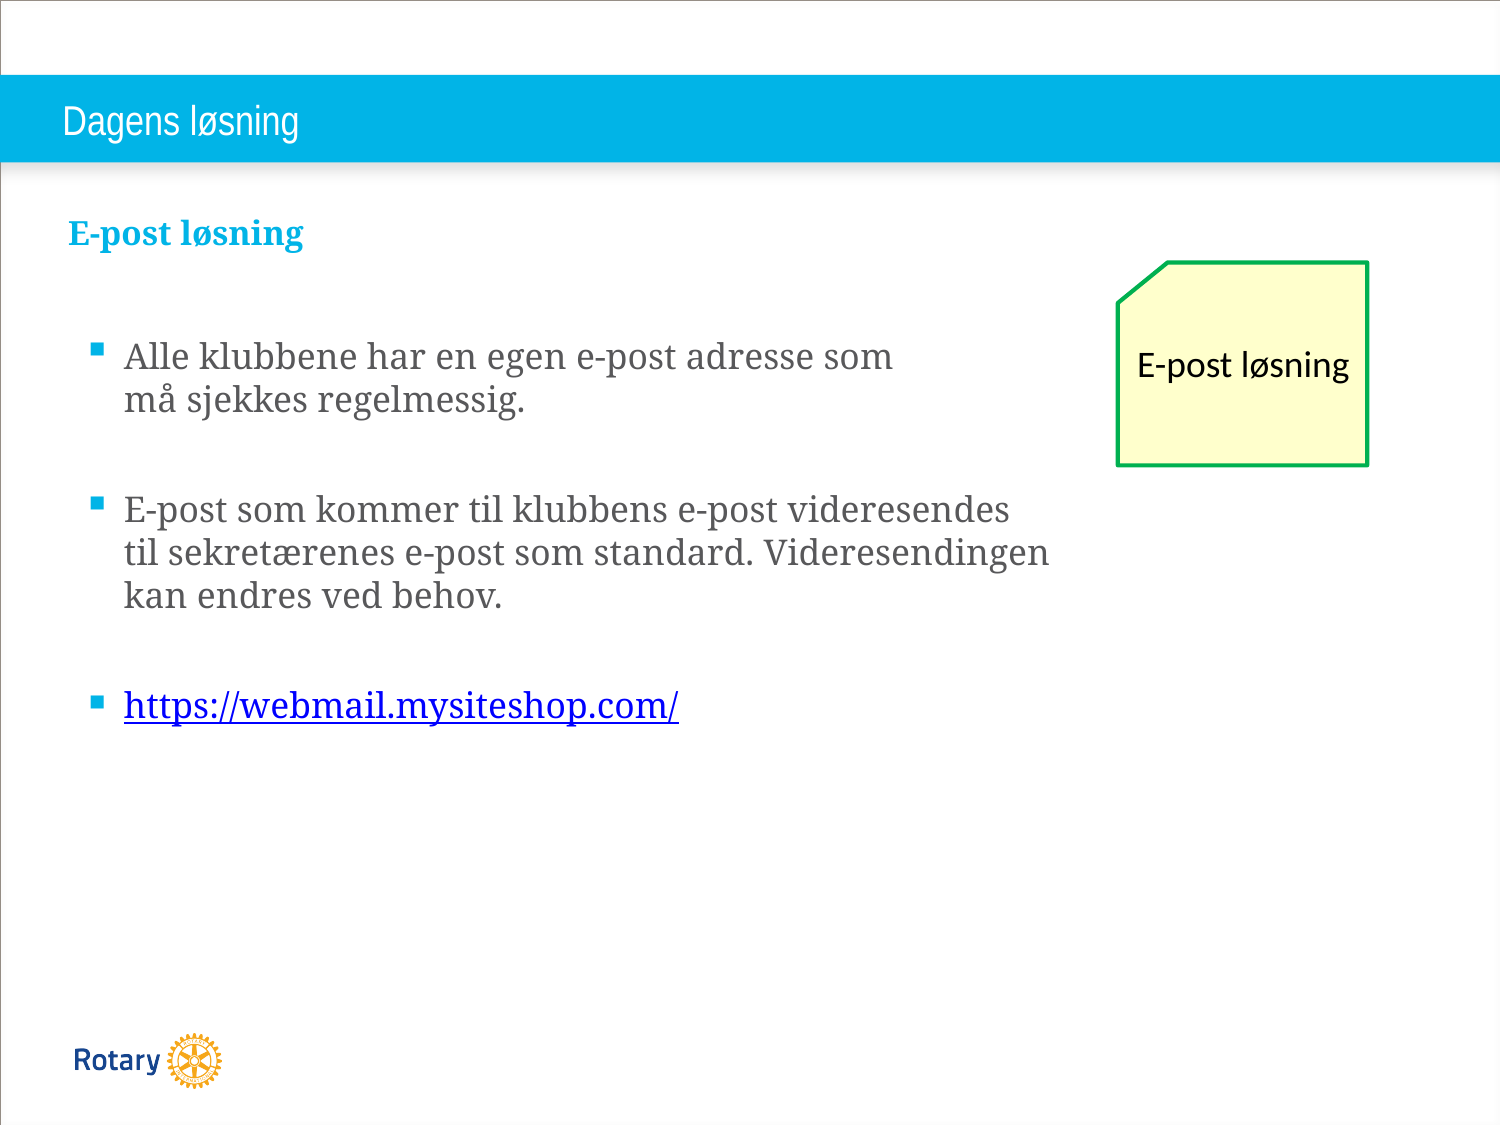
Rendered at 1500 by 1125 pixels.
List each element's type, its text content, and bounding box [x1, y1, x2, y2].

text_box [1117, 262, 1368, 332]
text_box [1117, 393, 1368, 466]
picture [75, 1033, 222, 1089]
title Dagens løsning [62, 75, 1500, 163]
list E-post løsning Alle klubbene har en egen e-post adresse som må sjekkes regelmessig. E-post som kommer til klubbens e-post videresendes til sekretærenes e-post som standard. Videresendingen kan endres ved behov. https://webmail.mysiteshop.com/ [68, 212, 1375, 938]
text_box E-post løsning [1117, 332, 1370, 393]
